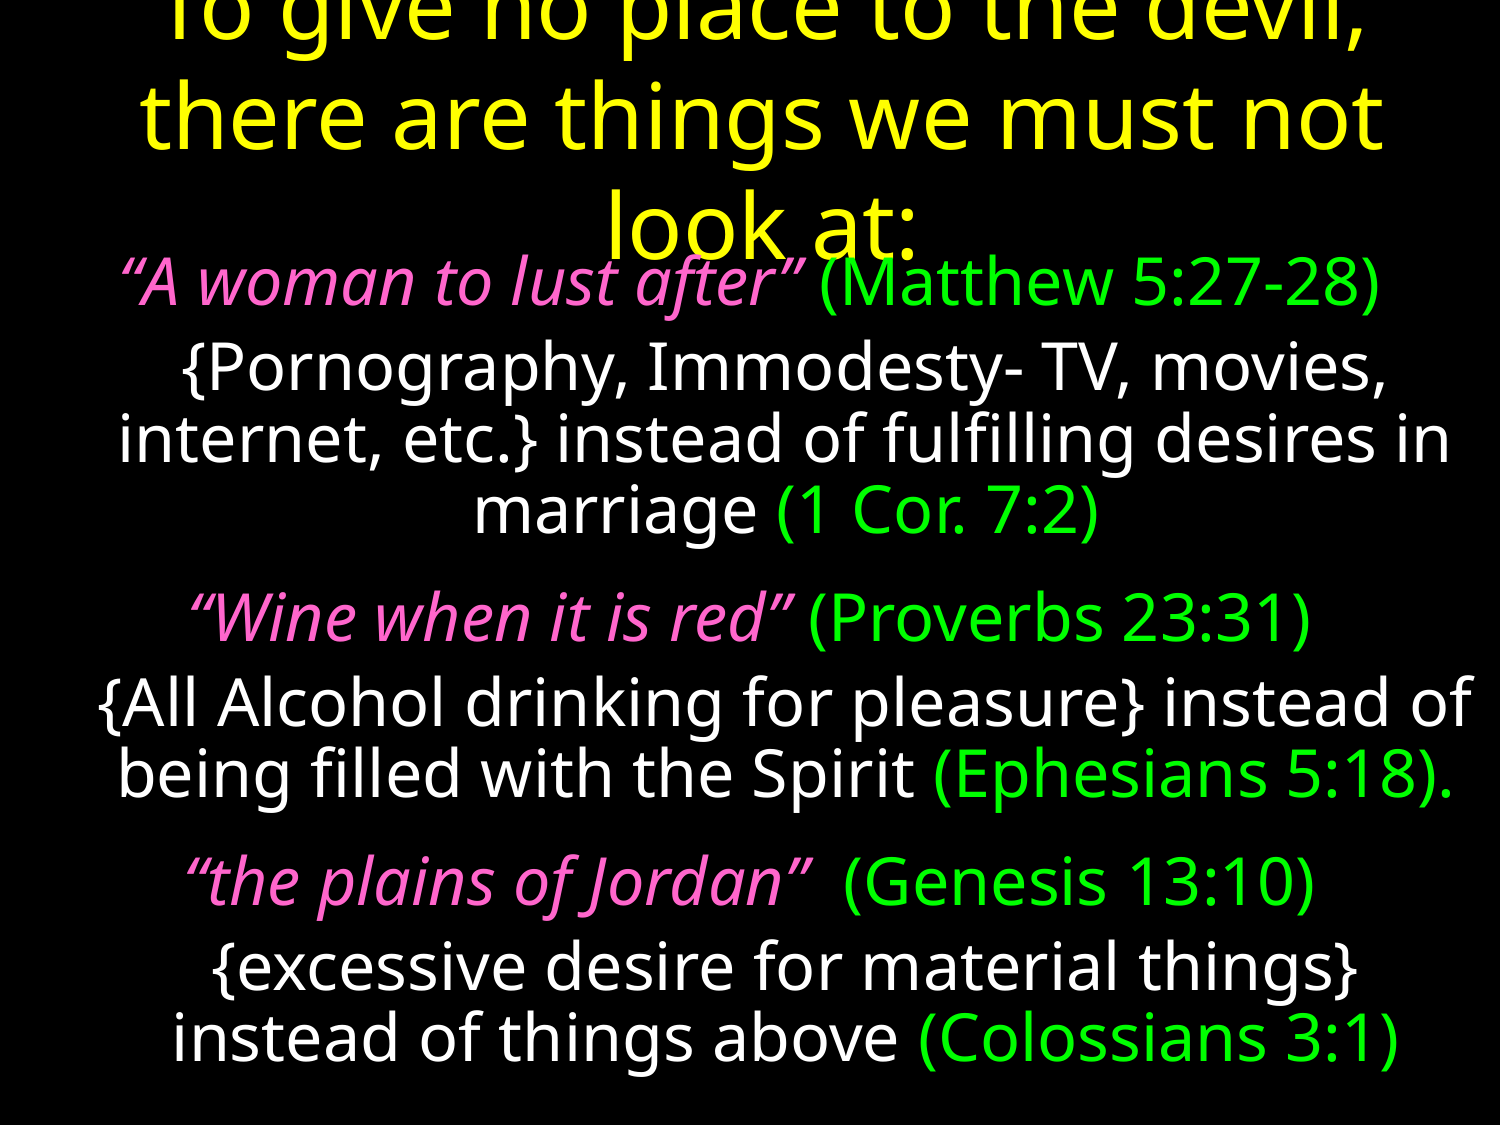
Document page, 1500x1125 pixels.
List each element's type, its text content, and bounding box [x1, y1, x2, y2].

title To give no place to the devil, there are things we must not look at: [25, 0, 1500, 225]
list “A woman to lust after” (Matthew 5:27-28) {Pornography, Immodesty- TV, movies, internet, etc.} instead of fulfilling desires in marriage (1 Cor. 7:2) “Wine when it is red” (Proverbs 23:31) {All Alcohol drinking for pleasure} instead of being filled with the Spirit (Ephesians 5:18). “the plains of Jordan” (Genesis 13:10) {excessive desire for material things} instead of things above (Colossians 3:1) [0, 237, 1500, 1125]
